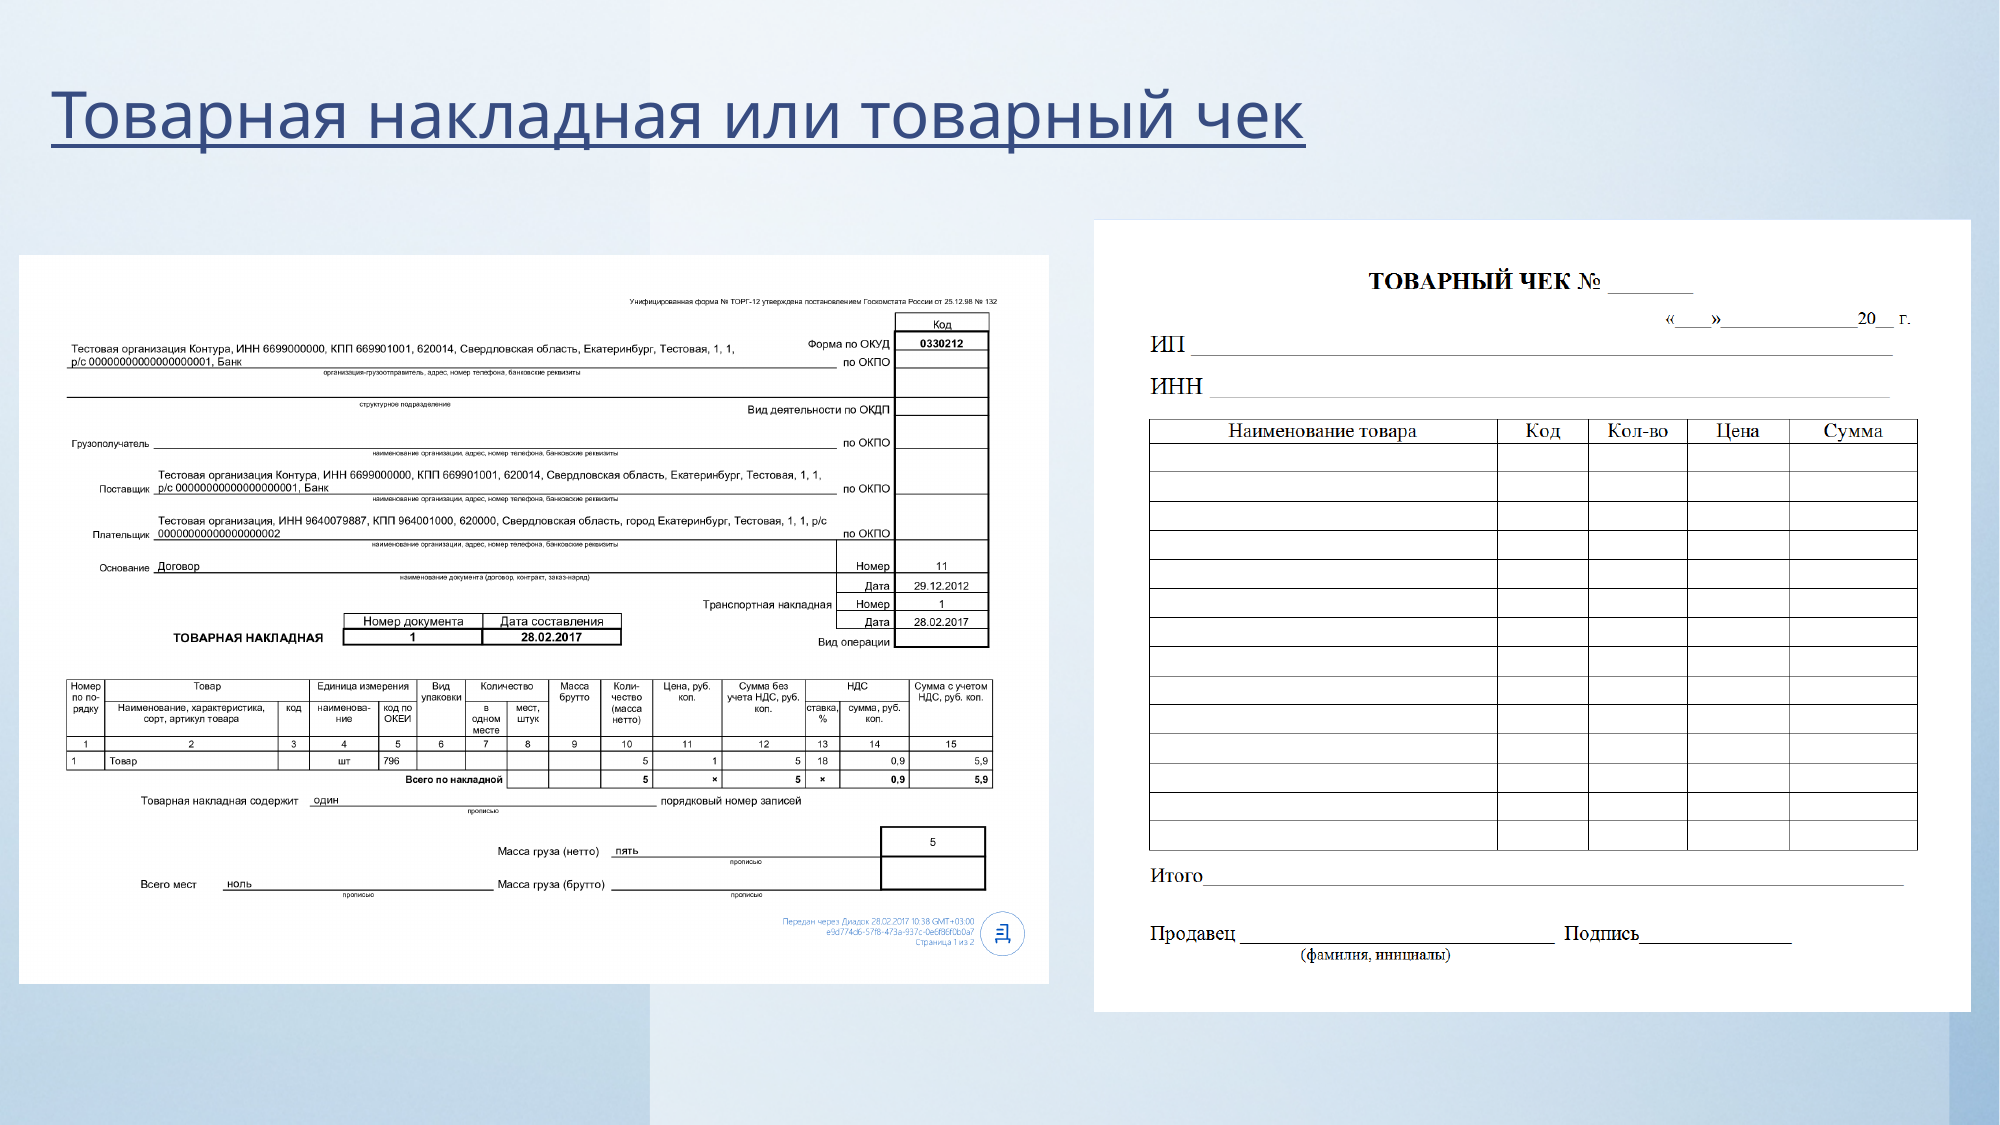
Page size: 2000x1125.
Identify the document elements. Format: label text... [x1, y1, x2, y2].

title Товарная накладная или товарный чек [31, 66, 1560, 208]
picture [1094, 0, 2000, 1125]
picture [0, 0, 1049, 1125]
